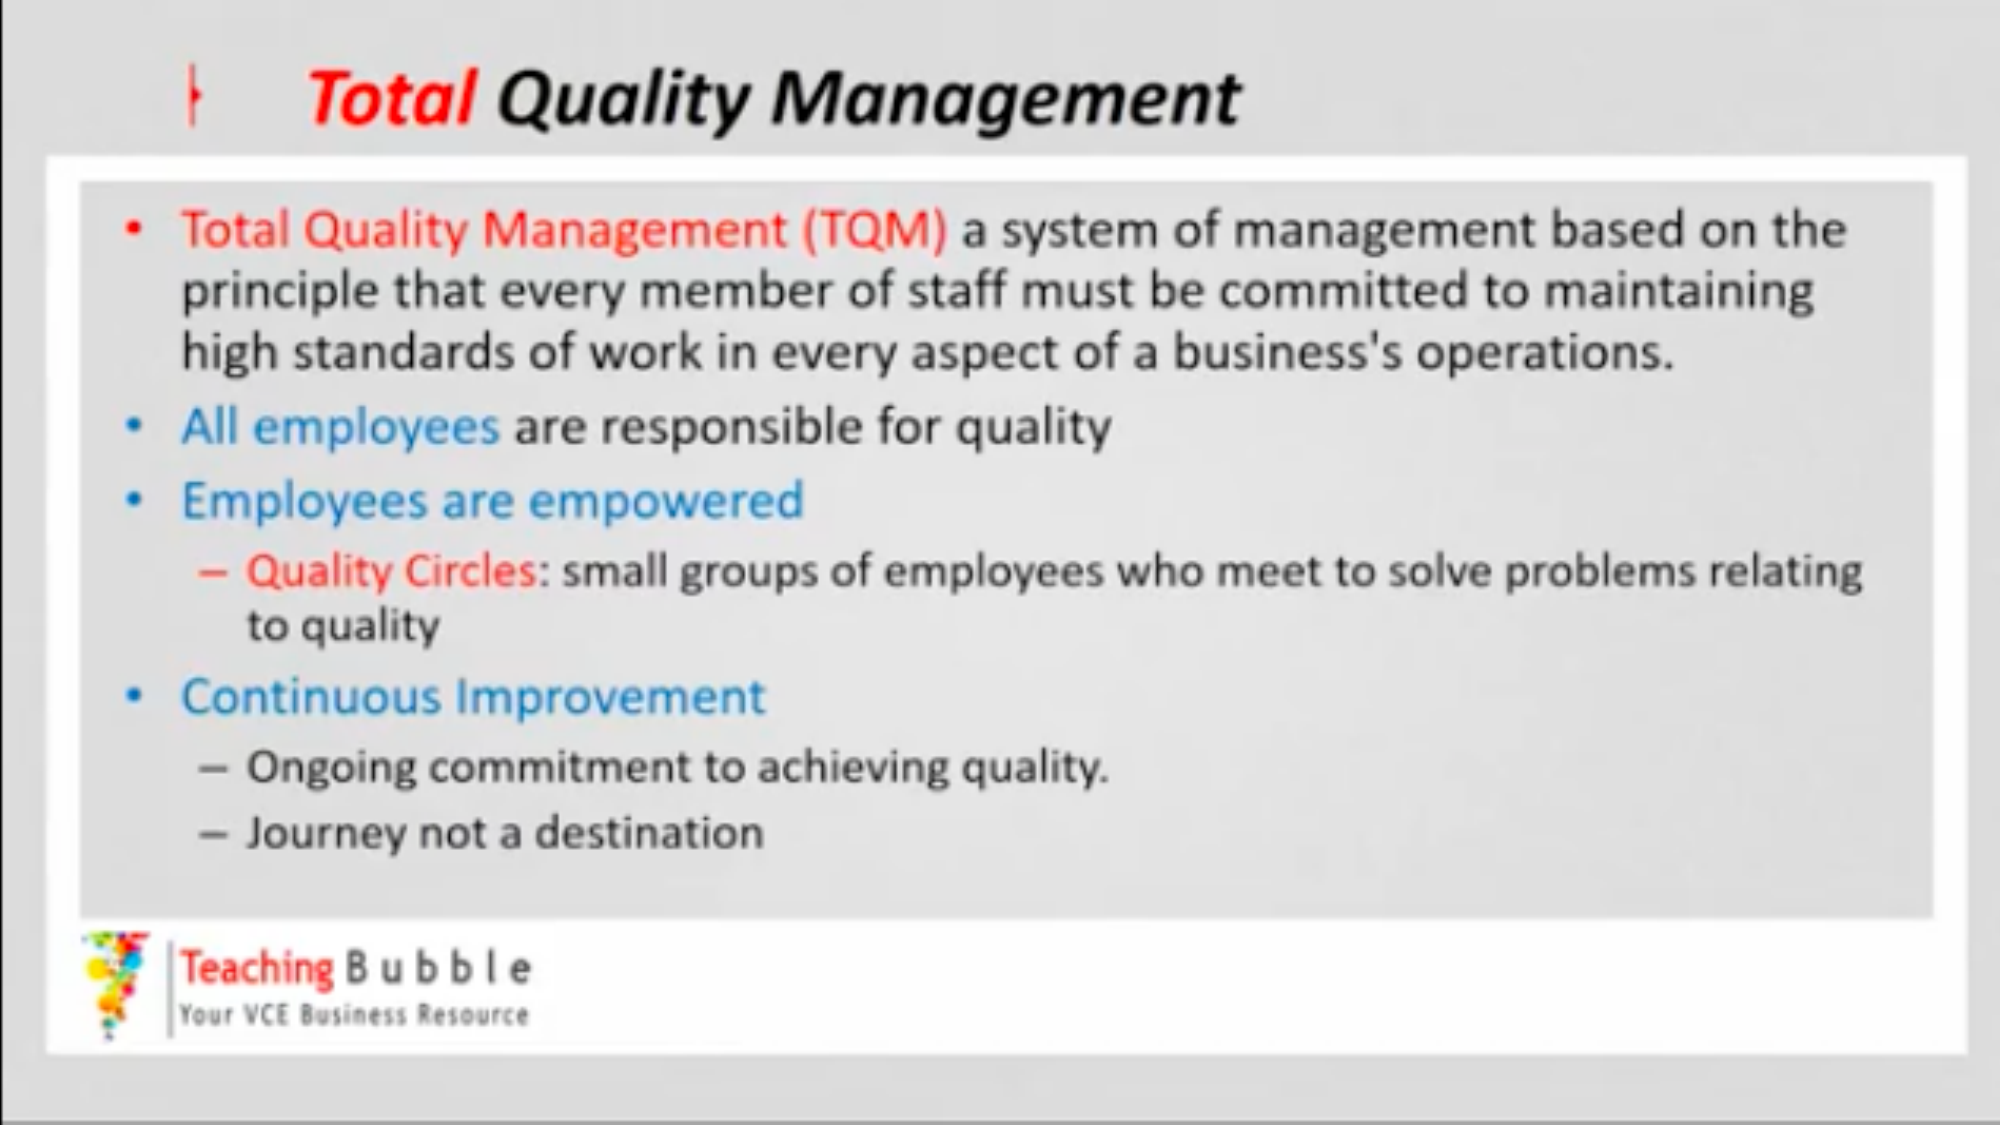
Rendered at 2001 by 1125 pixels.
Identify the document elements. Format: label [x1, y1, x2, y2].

list [0, 0, 2000, 1125]
